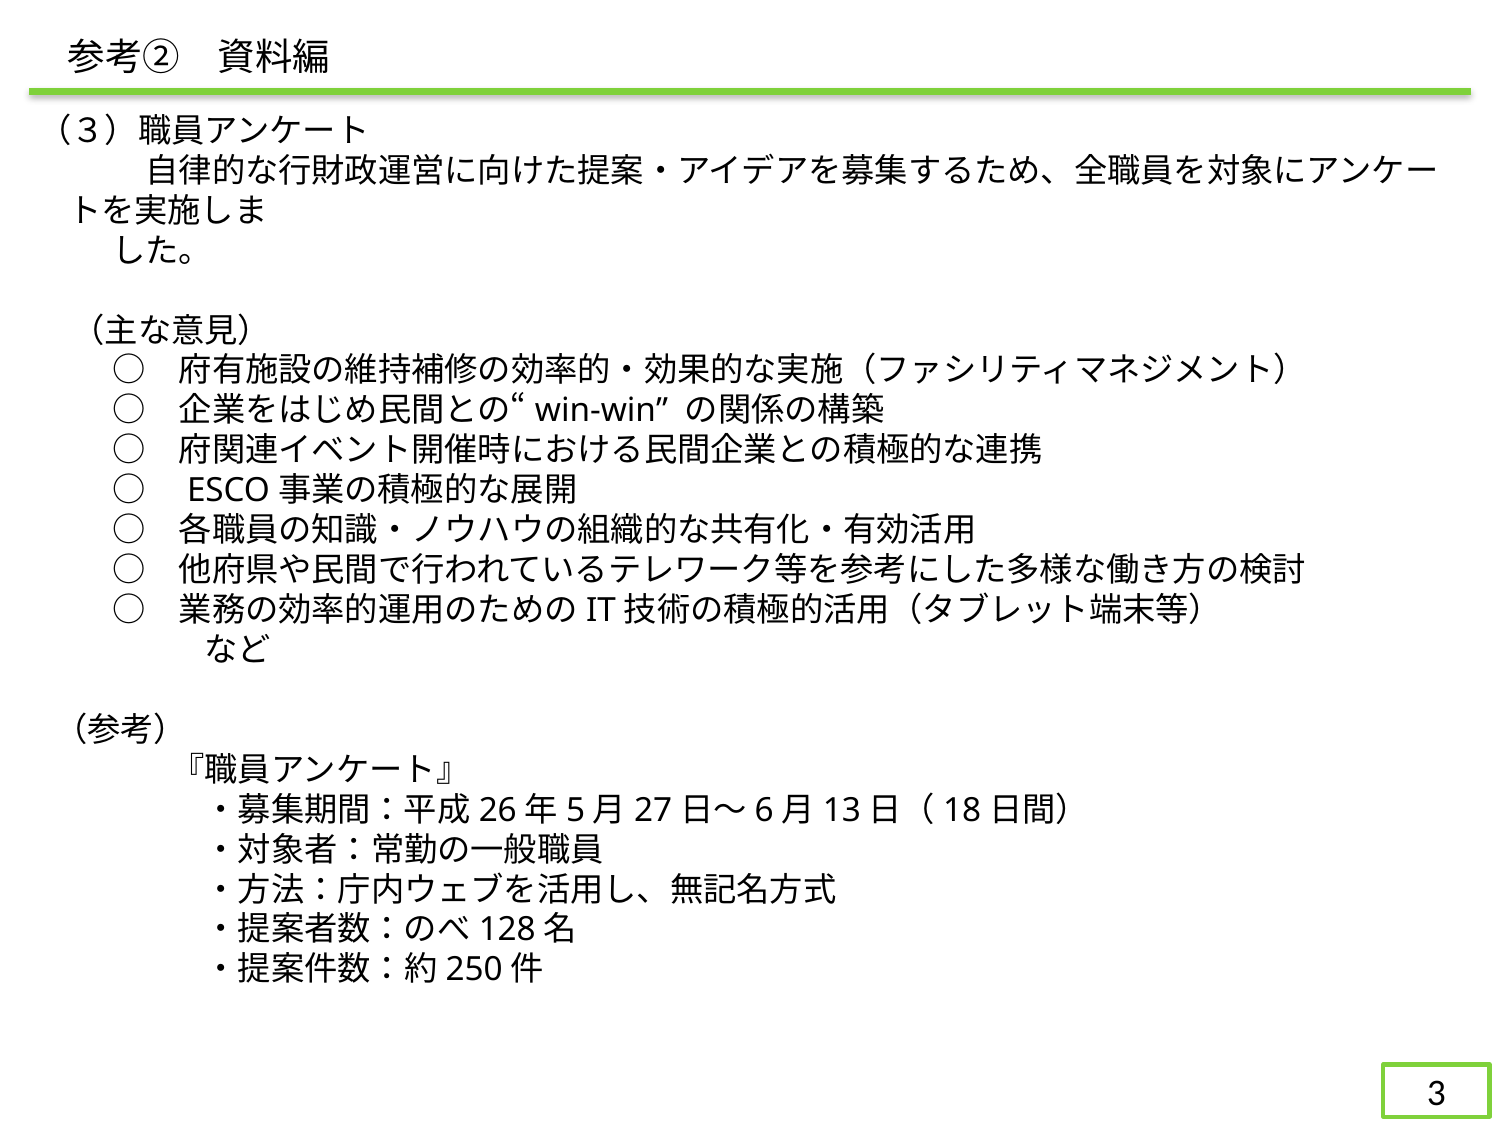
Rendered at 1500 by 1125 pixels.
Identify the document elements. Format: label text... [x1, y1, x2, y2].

text_box （３）職員アンケート 自律的な行財政運営に向けた提案・アイデアを募集するため、全職員を対象にアンケートを実施しま した。 （主な意見） ○ 府有施設の維持補修の効率的・効果的な実施（ファシリティマネジメント） ○ 企業をはじめ民間との“win-win” の関係の構築 ○ 府関連イベント開催時における民間企業との積極的な連携 ○ ESCO事業の積極的な展開 ○ 各職員の知識・ノウハウの組織的な共有化・有効活用 ○ 他府県や民間で行われているテレワーク等を参考にした多様な働き方の検討 ○ 業務の効率的運用のためのIT技術の積極的活用（タブレット端末等） など （参考） 『職員アンケート』 ・募集期間：平成26年5月27日～6月13日（18日間） ・対象者：常勤の一般職員 ・方法：庁内ウェブを活用し、無記名方式 ・提案者数：のべ128名 ・提案件数：約250件 [23, 101, 1471, 1035]
text_box 参考② 資料編 [53, 26, 1388, 86]
text_box 171 [1381, 1062, 1492, 1119]
